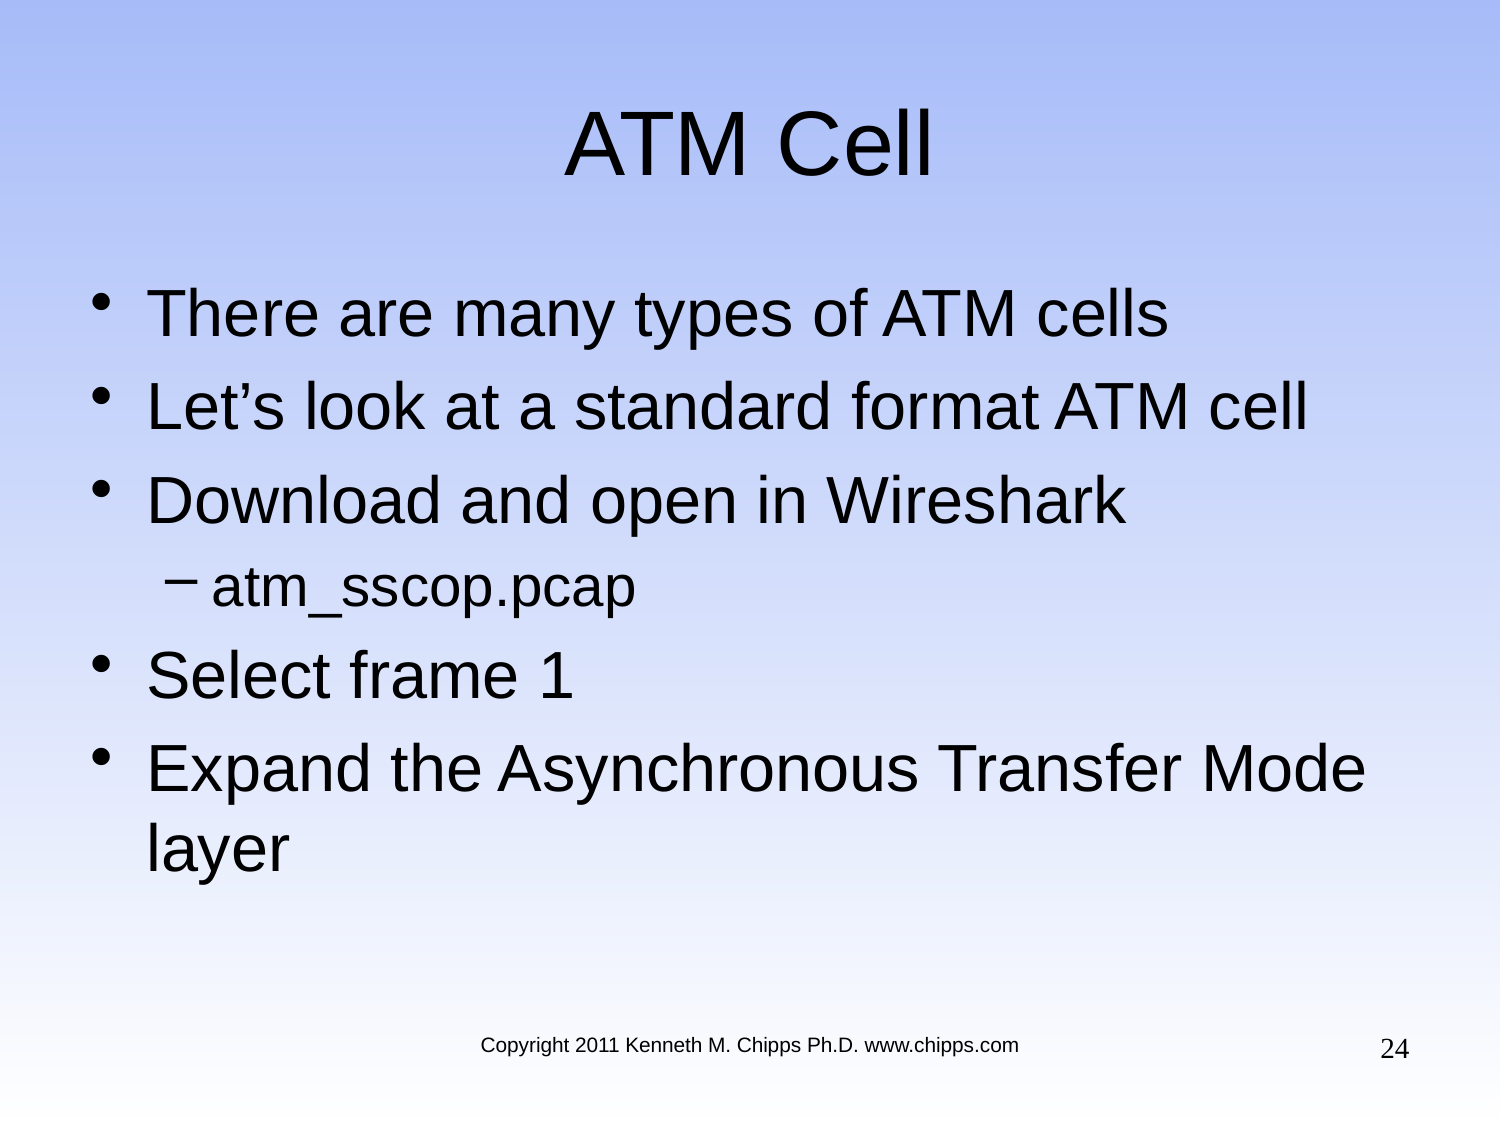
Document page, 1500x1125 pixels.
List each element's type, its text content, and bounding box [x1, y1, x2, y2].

list There are many types of ATM cells Let’s look at a standard format ATM cell Download and open in Wireshark atm_sscop.pcap Select frame 1 Expand the Asynchronous Transfer Mode layer [74, 262, 1426, 1006]
footer Copyright 2011 Kenneth M. Chipps Ph.D. www.chipps.com [449, 1024, 1051, 1103]
slide_number 24 [1074, 1021, 1426, 1101]
title ATM Cell [74, 44, 1426, 233]
